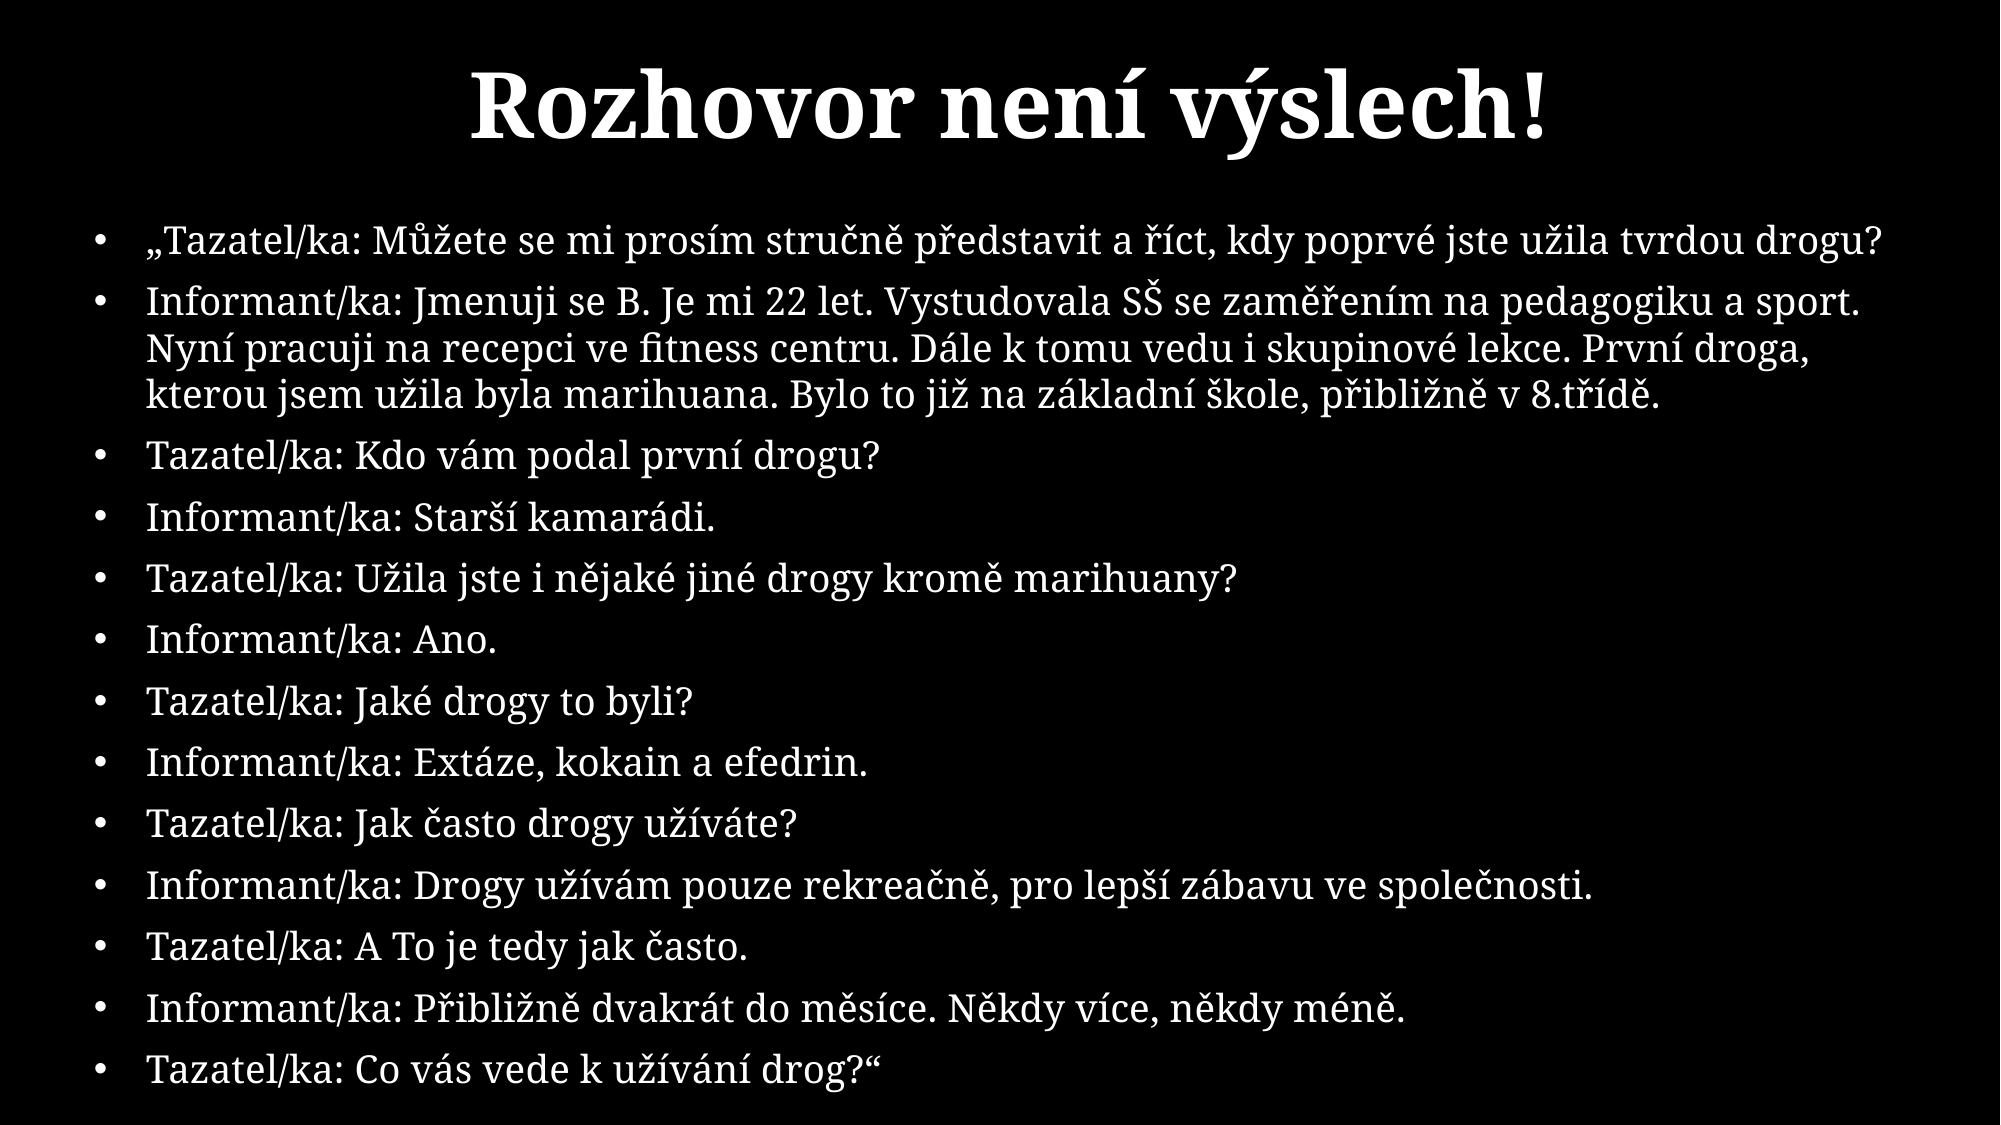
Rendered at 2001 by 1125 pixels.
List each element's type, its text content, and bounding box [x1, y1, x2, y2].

title Rozhovor není výslech! [125, 19, 1898, 185]
list „Tazatel/ka: Můžete se mi prosím stručně představit a říct, kdy poprvé jste užila tvrdou drogu? Informant/ka: Jmenuji se B. Je mi 22 let. Vystudovala SŠ se zaměřením na pedagogiku a sport. Nyní pracuji na recepci ve fitness centru. Dále k tomu vedu i skupinové lekce. První droga, kterou jsem užila byla marihuana. Bylo to již na základní škole, přibližně v 8.třídě. Tazatel/ka: Kdo vám podal první drogu? Informant/ka: Starší kamarádi. Tazatel/ka: Užila jste i nějaké jiné drogy kromě marihuany? Informant/ka: Ano. Tazatel/ka: Jaké drogy to byli? Informant/ka: Extáze, kokain a efedrin. Tazatel/ka: Jak často drogy užíváte? Informant/ka: Drogy užívám pouze rekreačně, pro lepší zábavu ve společnosti. Tazatel/ka: A To je tedy jak často. Informant/ka: Přibližně dvakrát do měsíce. Někdy více, někdy méně. Tazatel/ka: Co vás vede k užívání drog?“ [78, 208, 1922, 1106]
